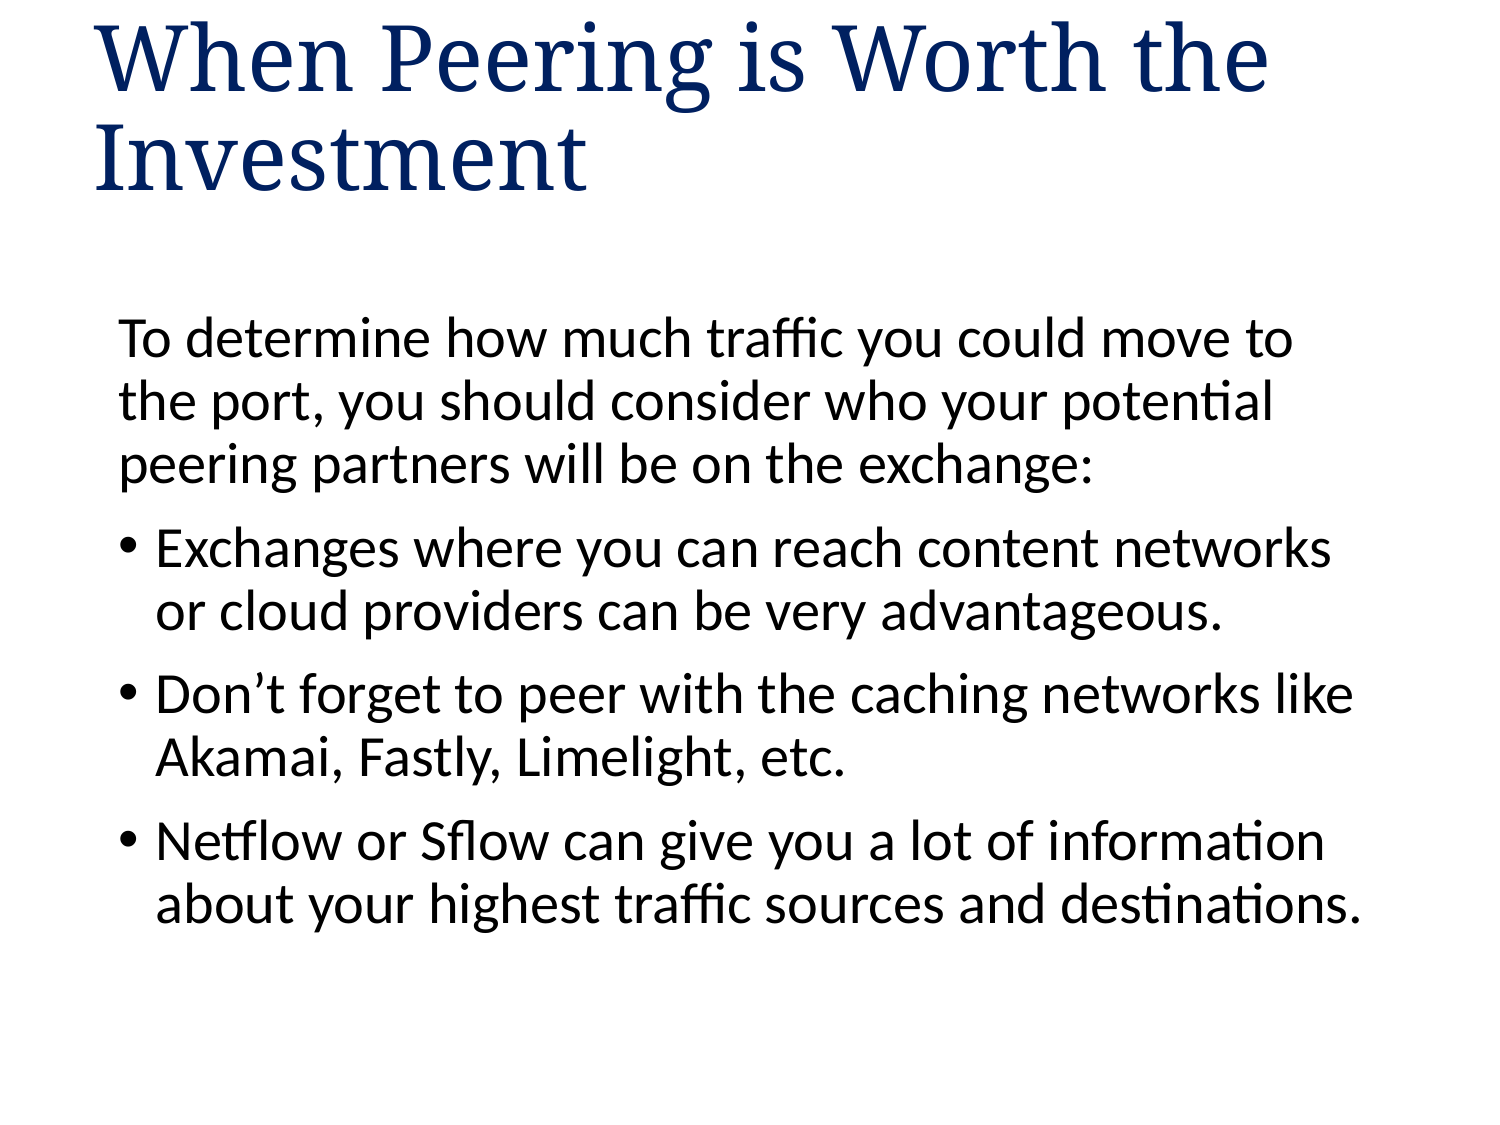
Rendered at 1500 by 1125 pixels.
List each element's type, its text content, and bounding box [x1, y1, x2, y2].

title When Peering is Worth the Investment [78, 3, 1500, 221]
list To determine how much traffic you could move to the port, you should consider who your potential peering partners will be on the exchange: Exchanges where you can reach content networks or cloud providers can be very advantageous. Don’t forget to peer with the caching networks like Akamai, Fastly, Limelight, etc. Netflow or Sflow can give you a lot of information about your highest traffic sources and destinations. [103, 299, 1397, 1014]
